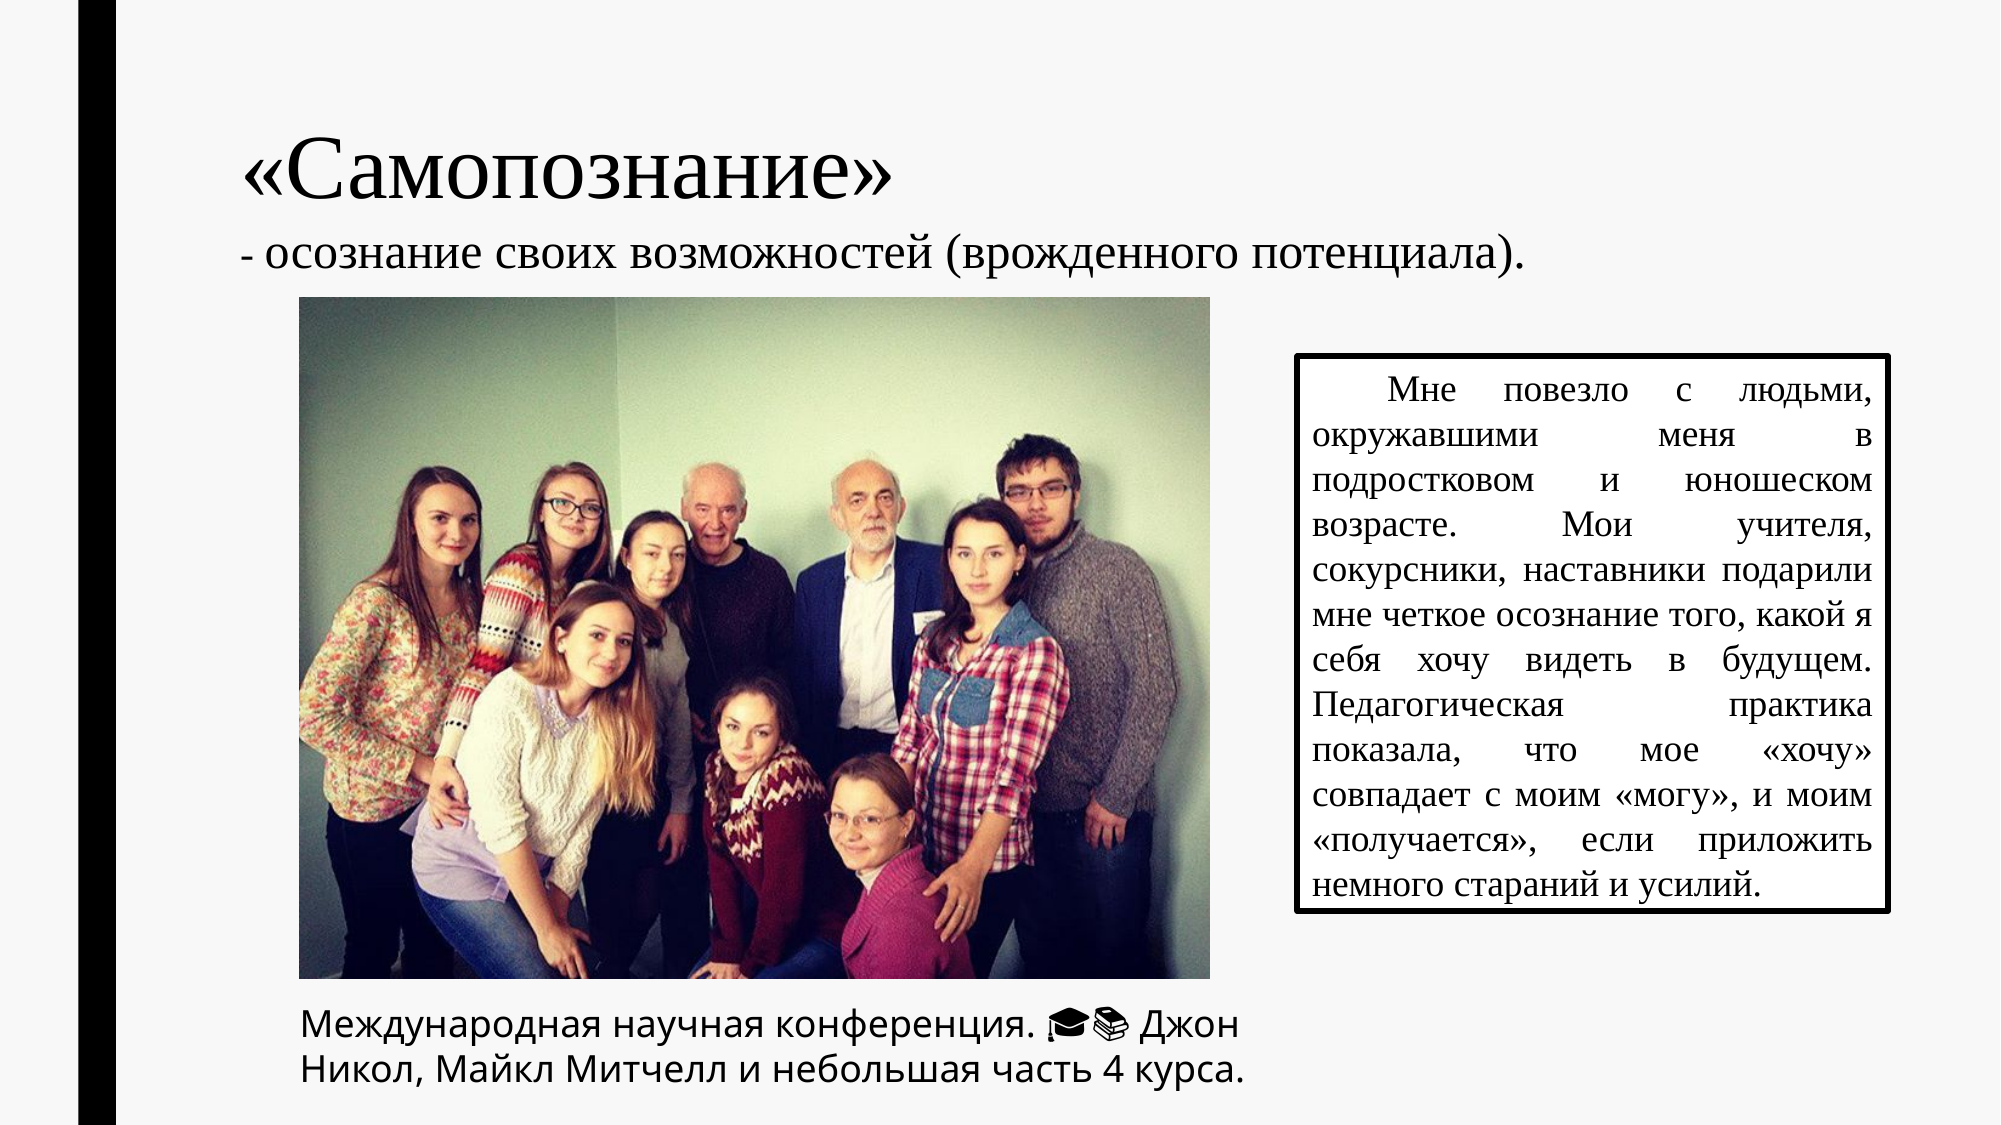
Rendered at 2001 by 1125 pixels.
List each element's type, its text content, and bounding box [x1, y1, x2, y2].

text_box Международная научная конференция. 🎓📄📚 Джон Никол, Майкл Митчелл и небольшая часть 4 курса. [284, 993, 1285, 1098]
text_box Мне повезло с людьми, окружавшими меня в подростковом и юношеском возрасте. Мои учителя, сокурсники, наставники подарили мне четкое осознание того, какой я себя хочу видеть в будущем. Педагогическая практика показала, что мое «хочу» совпадает с моим «могу», и моим «получается», если приложить немного стараний и усилий. [1294, 353, 1891, 914]
picture [299, 297, 1210, 980]
list - осознание своих возможностей (врожденного потенциала). [225, 215, 1800, 804]
title «Самопознание» [225, 112, 1800, 215]
